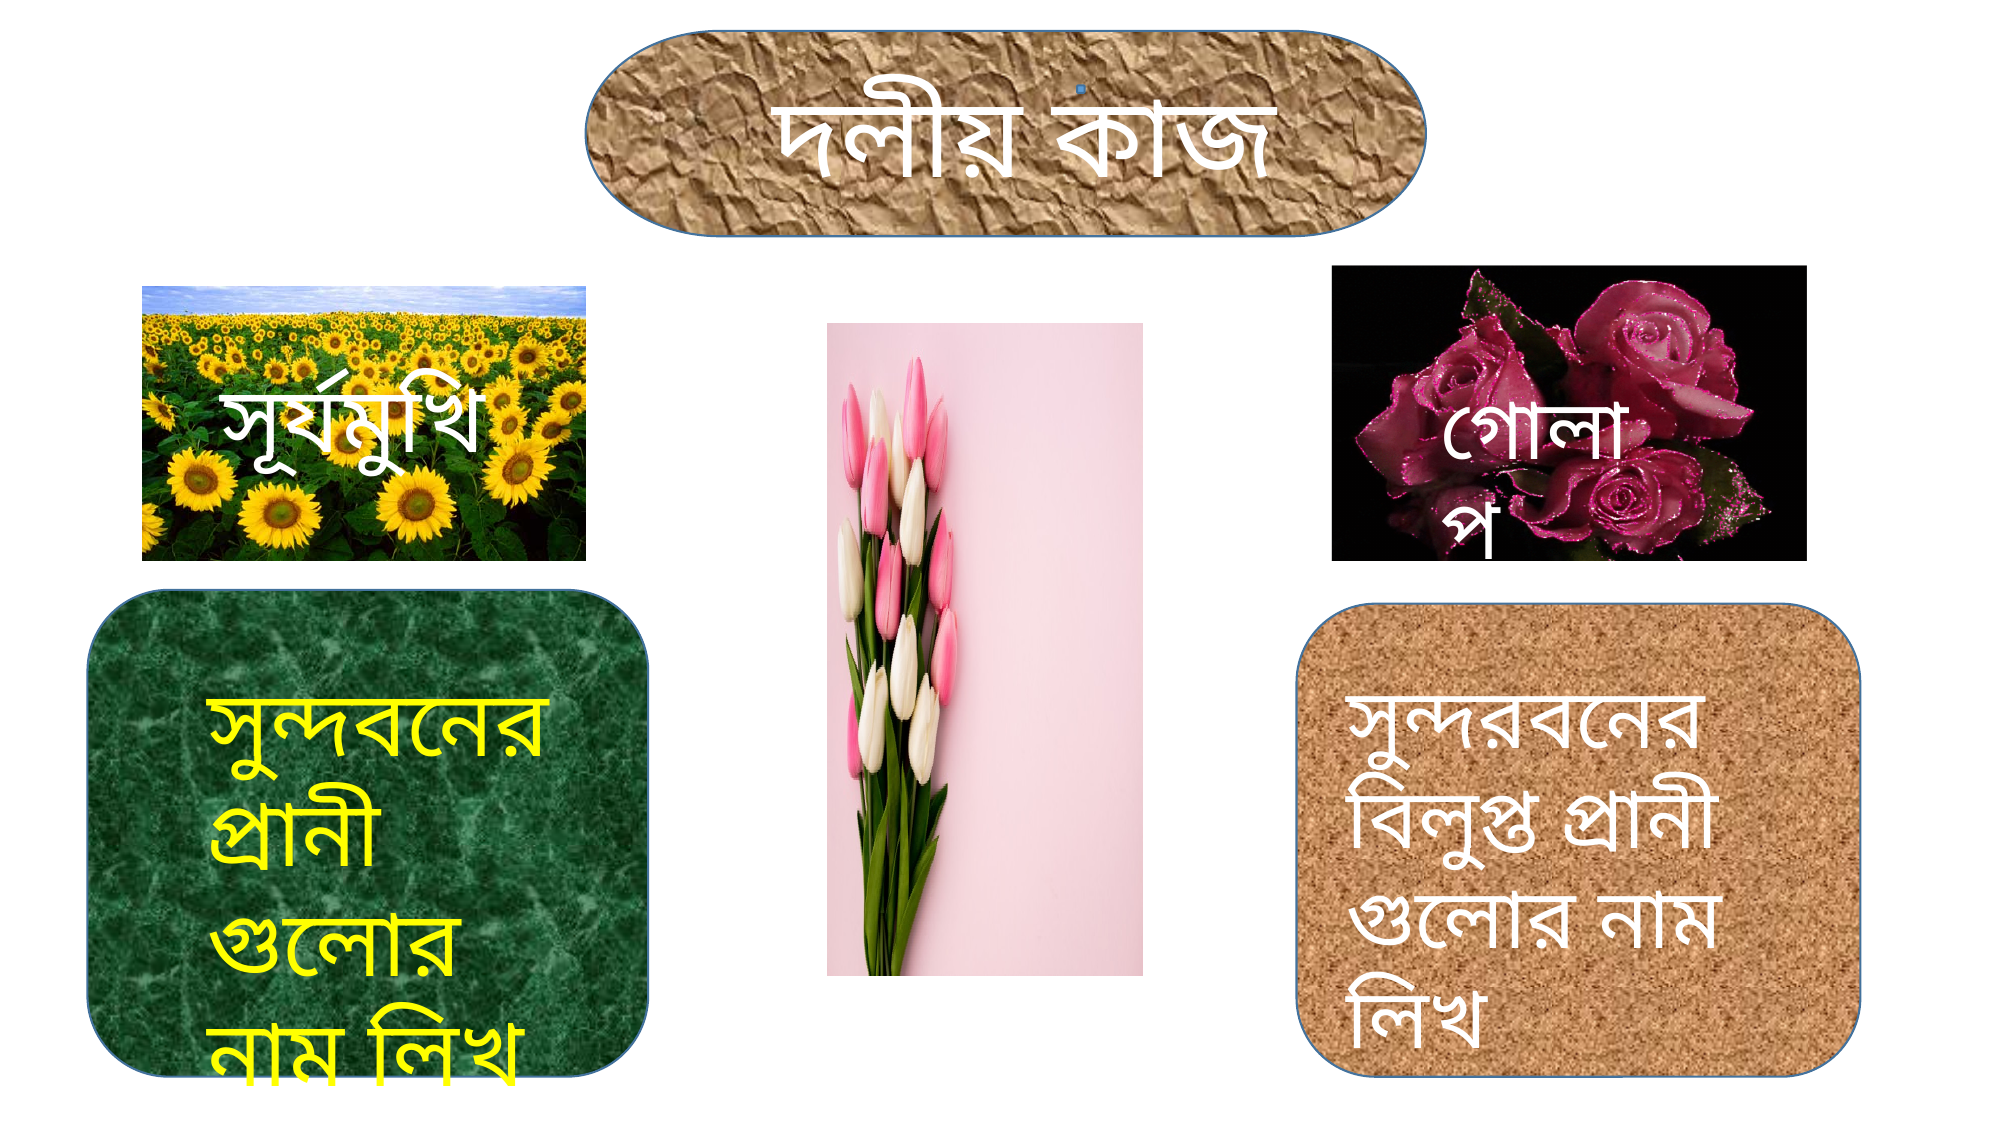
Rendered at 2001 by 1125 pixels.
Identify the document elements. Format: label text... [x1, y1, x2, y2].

picture [1332, 175, 1806, 651]
text_box সুন্দবনের প্রানী গুলোর নাম লিখ [193, 657, 600, 1113]
text_box দলীয় কাজ [758, 57, 1297, 208]
text_box [86, 588, 650, 1078]
text_box [584, 29, 1427, 238]
picture [142, 286, 586, 561]
text_box সুন্দরবনের বিলুপ্ত প্রানী গুলোর নাম লিখ [1331, 657, 1807, 1073]
text_box [1295, 602, 1862, 1078]
text_box [1076, 84, 1086, 94]
picture [827, 323, 1143, 976]
